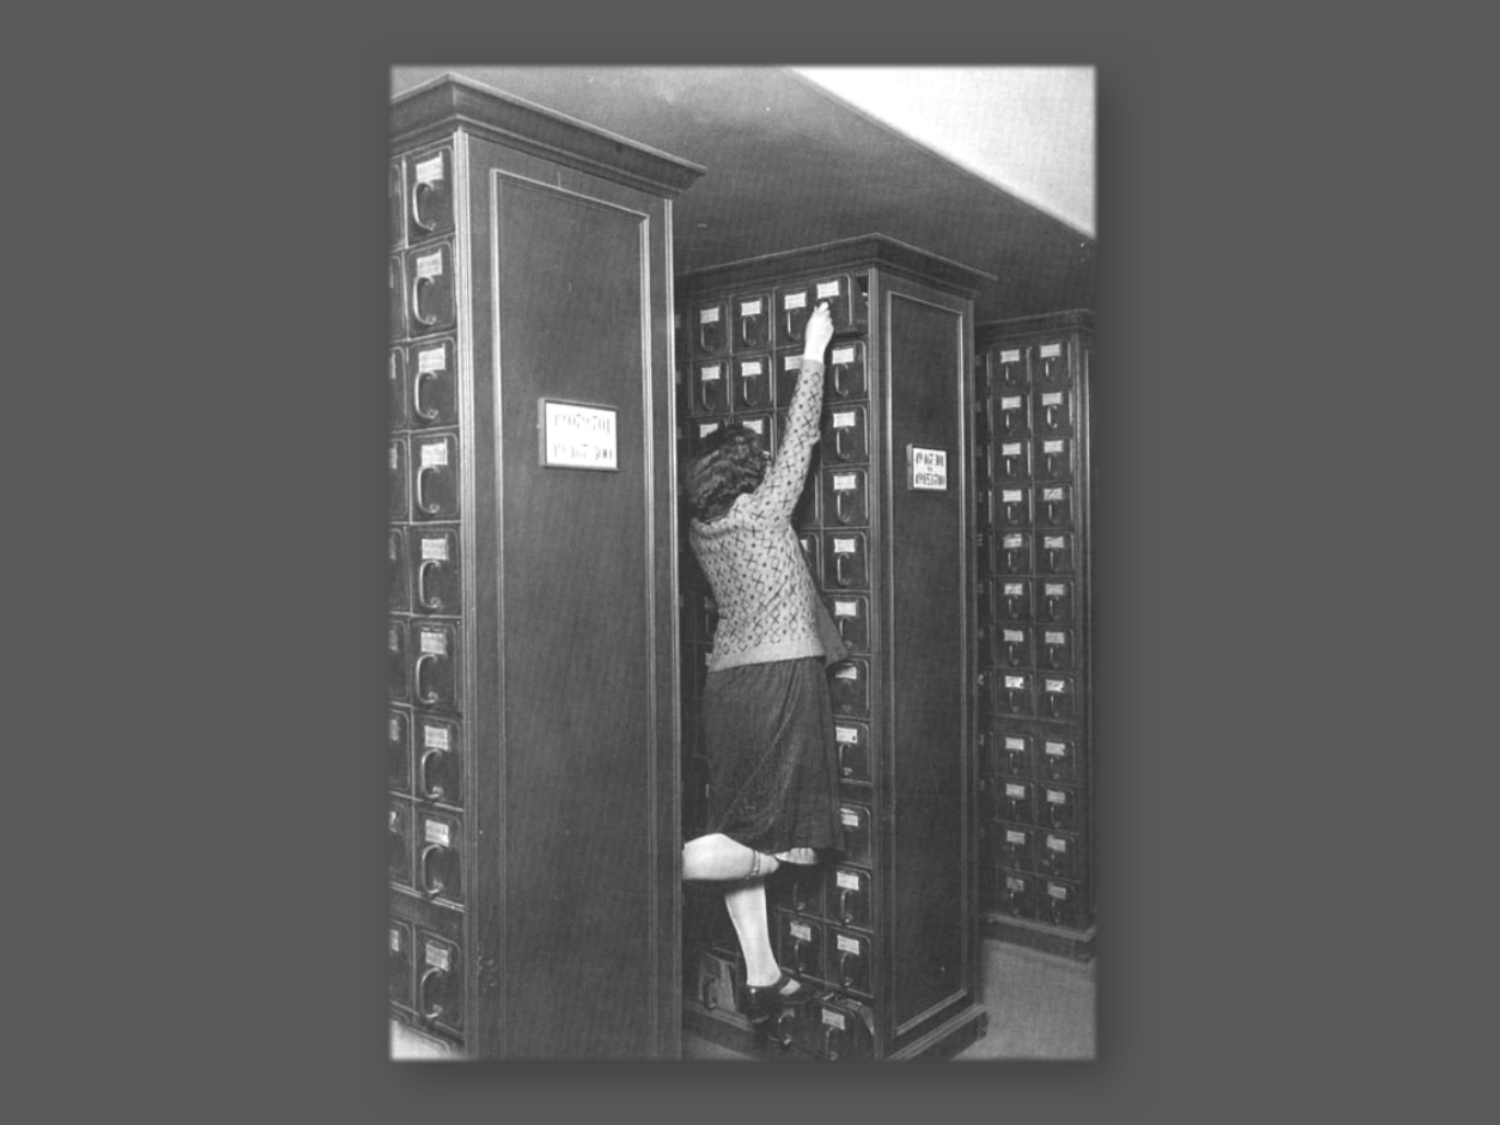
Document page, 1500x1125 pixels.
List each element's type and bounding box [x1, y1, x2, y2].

picture [387, 62, 1101, 1064]
